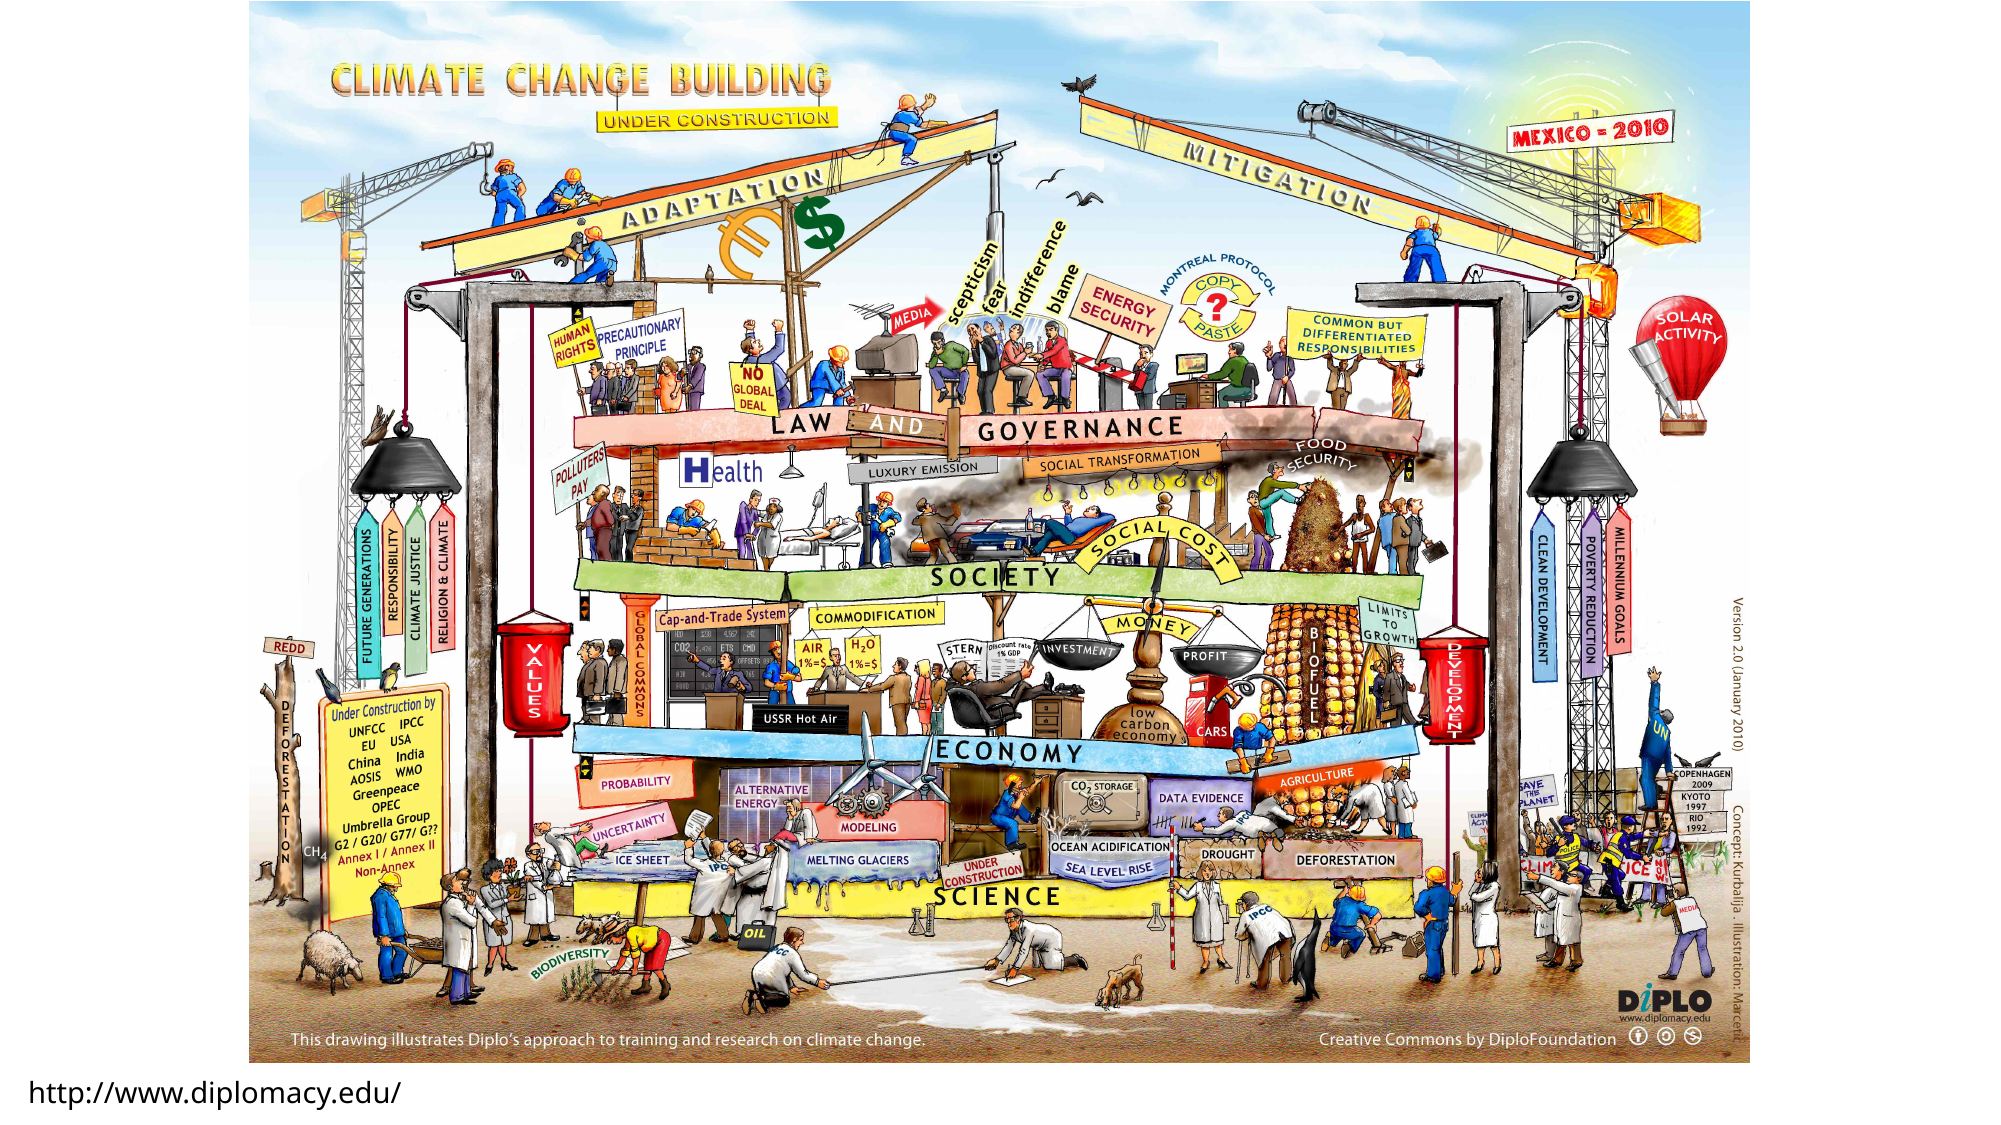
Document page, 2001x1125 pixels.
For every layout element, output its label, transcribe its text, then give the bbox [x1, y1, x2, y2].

picture [249, 1, 1750, 1063]
text_box http://www.diplomacy.edu/ [13, 1067, 417, 1117]
